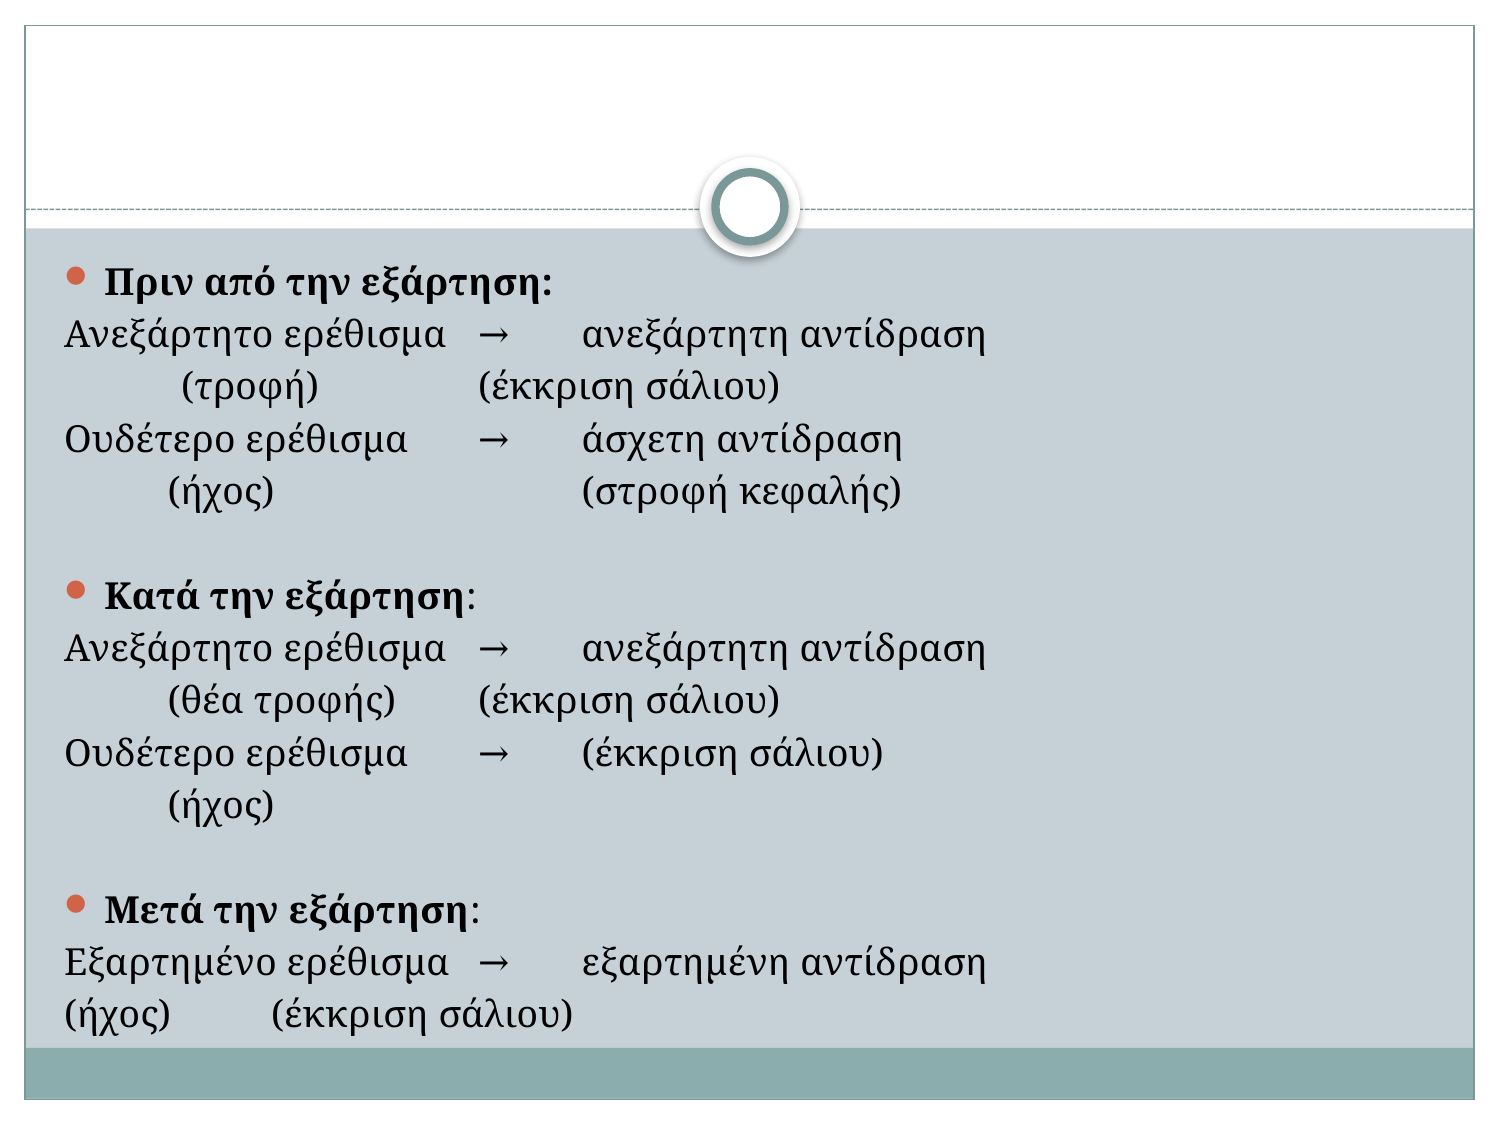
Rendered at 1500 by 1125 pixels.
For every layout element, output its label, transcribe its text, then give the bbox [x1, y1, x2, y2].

list Πριν από την εξάρτηση: Ανεξάρτητο ερέθισμα → ανεξάρτητη αντίδραση (τροφή) (έκκριση σάλιου) Ουδέτερο ερέθισμα → άσχετη αντίδραση (ήχος) (στροφή κεφαλής) Κατά την εξάρτηση: Ανεξάρτητο ερέθισμα → ανεξάρτητη αντίδραση (θέα τροφής) (έκκριση σάλιου) Ουδέτερο ερέθισμα → (έκκριση σάλιου) (ήχος) Μετά την εξάρτηση: Εξαρτημένο ερέθισμα → εξαρτημένη αντίδραση (ήχος) (έκκριση σάλιου) [49, 250, 1445, 1052]
